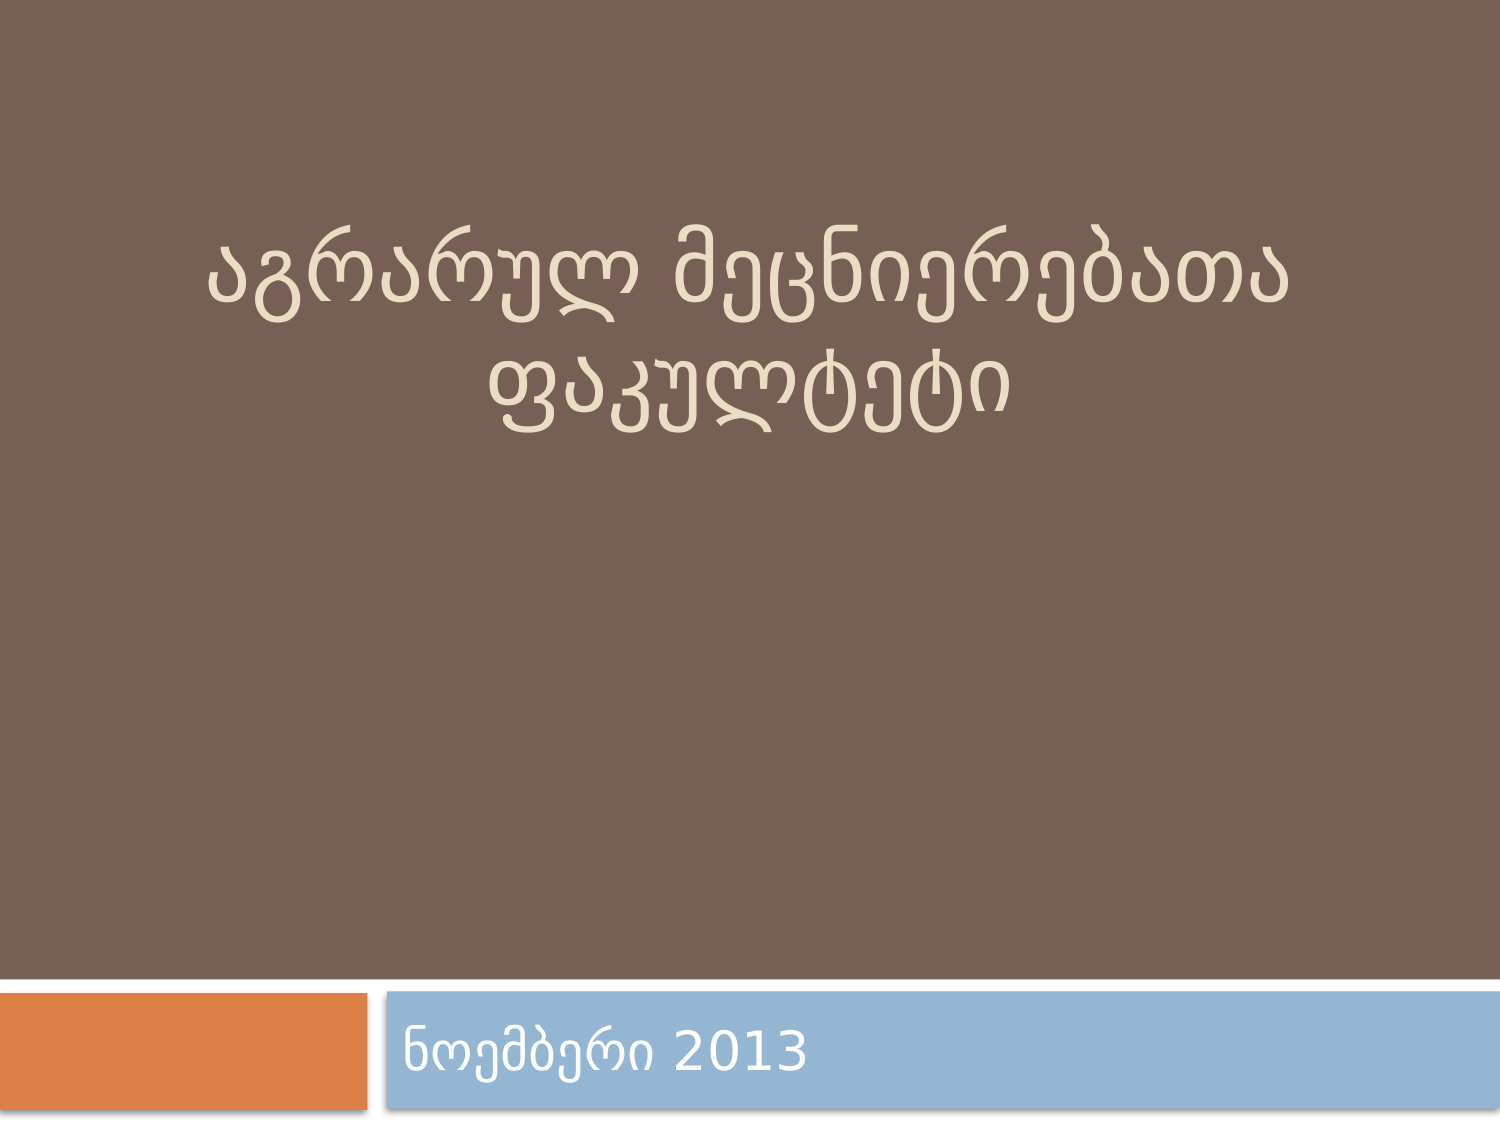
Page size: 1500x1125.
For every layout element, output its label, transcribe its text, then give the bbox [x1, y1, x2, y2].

subtitle ნოემბერი 2013 [387, 992, 1488, 1105]
title აგრარულ მეცნიერებათა ფაკულტეტი [0, 200, 1500, 438]
